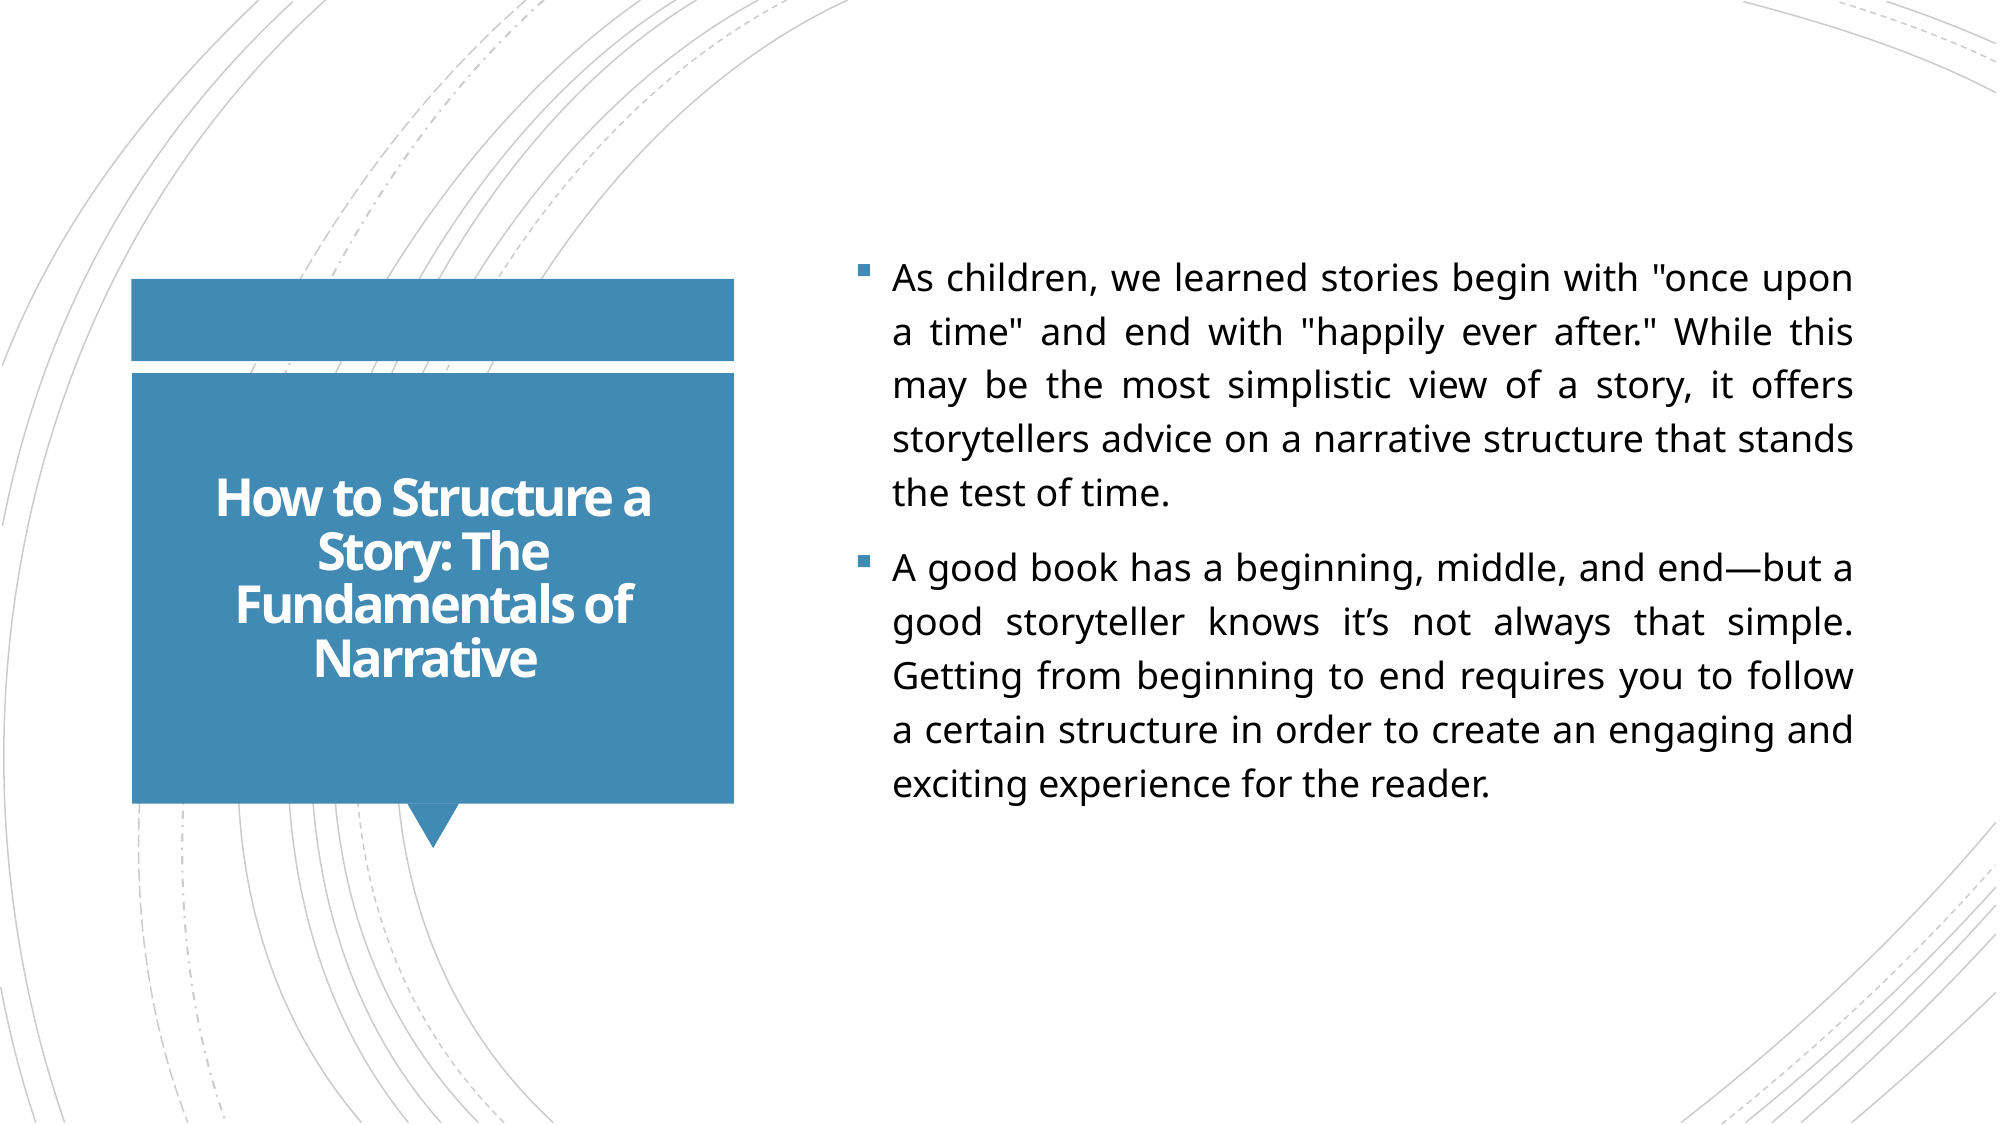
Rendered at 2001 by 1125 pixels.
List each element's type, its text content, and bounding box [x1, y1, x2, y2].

title How to Structure a Story: The Fundamentals of Narrative [145, 436, 720, 789]
list As children, we learned stories begin with "once upon a time" and end with "happily ever after." While this may be the most simplistic view of a story, it offers storytellers advice on a narrative structure that stands the test of time. A good book has a beginning, middle, and end—but a good storyteller knows it’s not always that simple. Getting from beginning to end requires you to follow a certain structure in order to create an engaging and exciting experience for the reader. [839, 131, 1871, 993]
